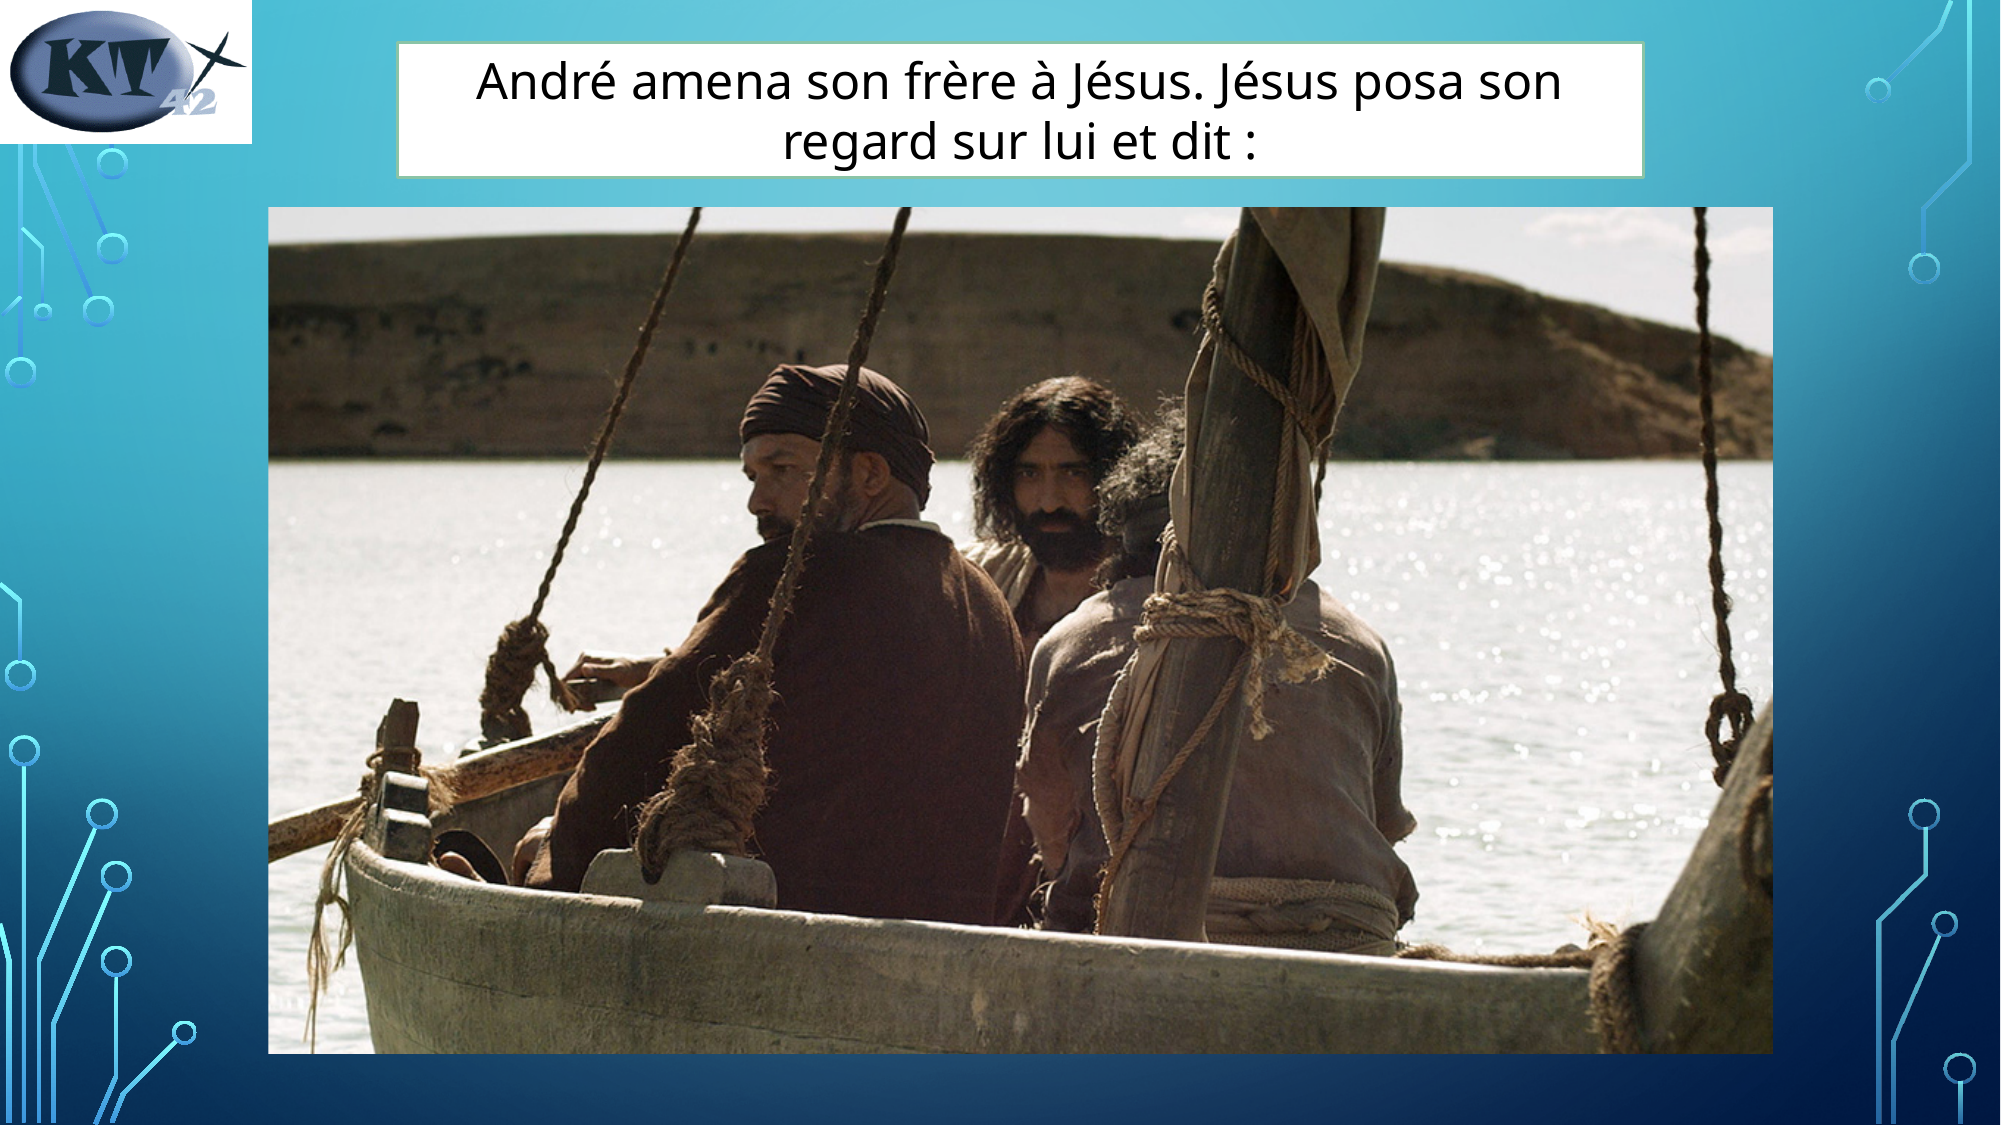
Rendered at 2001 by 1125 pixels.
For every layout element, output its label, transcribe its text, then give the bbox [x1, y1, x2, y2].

picture [0, 0, 253, 145]
picture [268, 207, 1774, 1054]
text_box André amena son frère à Jésus. Jésus posa son regard sur lui et dit : [396, 41, 1645, 179]
